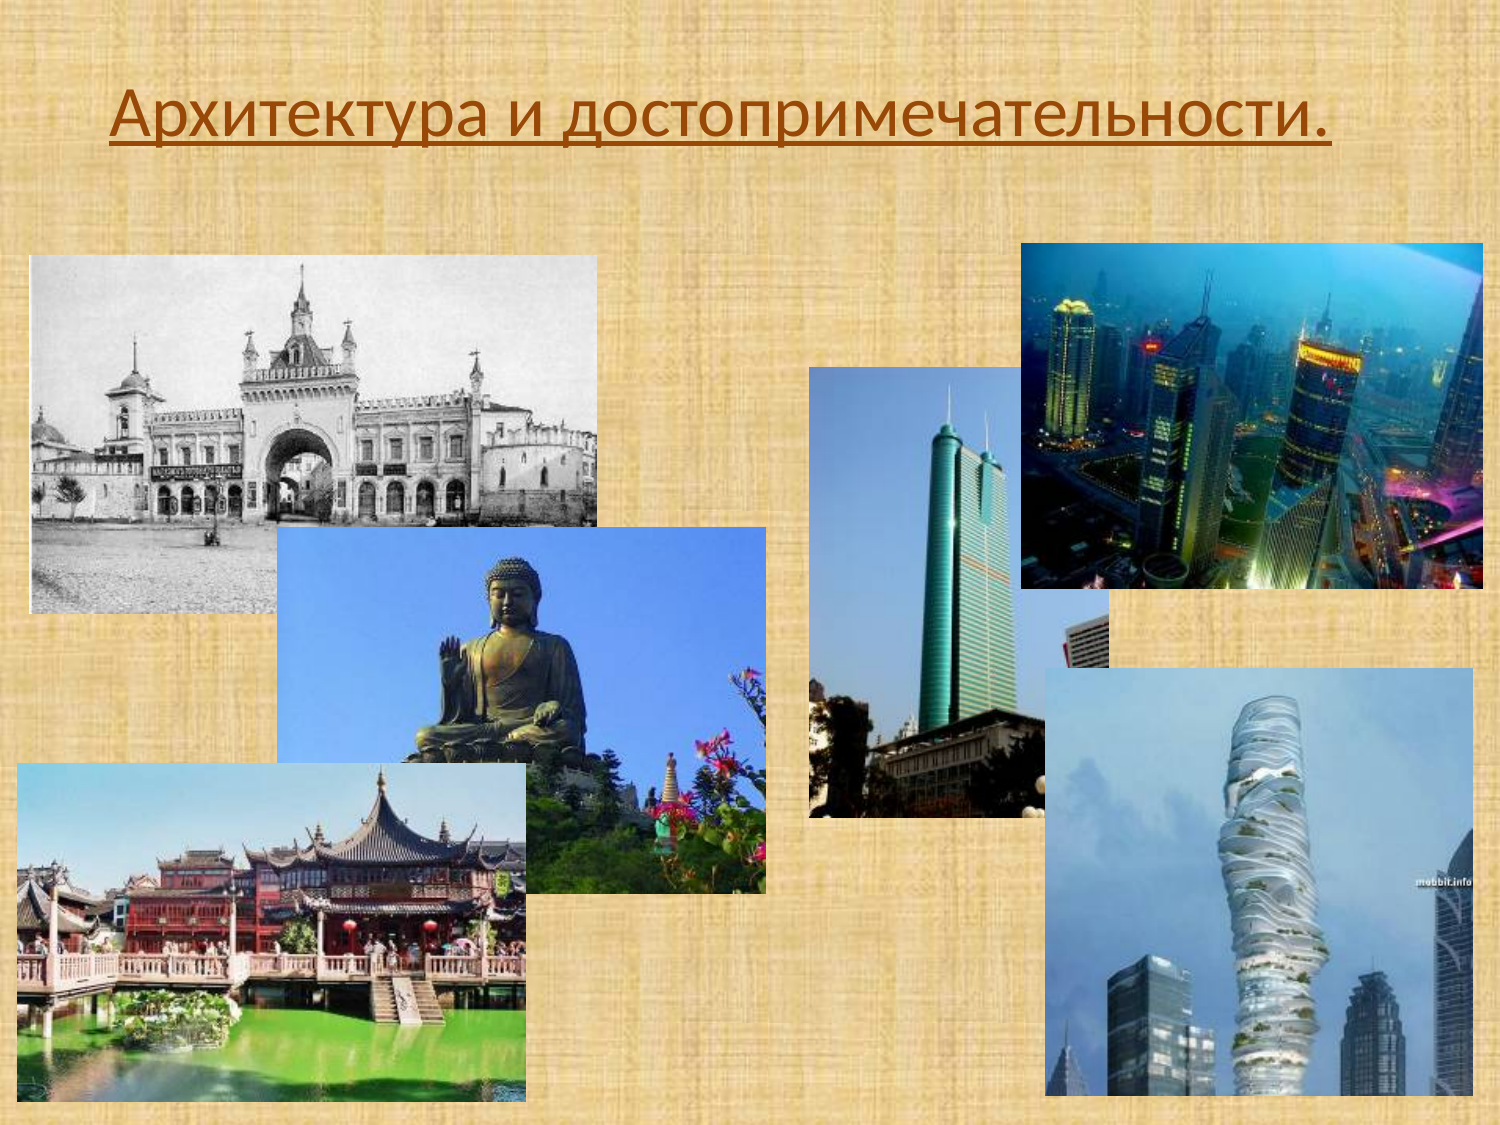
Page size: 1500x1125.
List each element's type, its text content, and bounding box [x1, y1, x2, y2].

title Архитектура и достопримечательности. [64, 30, 1377, 185]
picture [0, 0, 1500, 1125]
